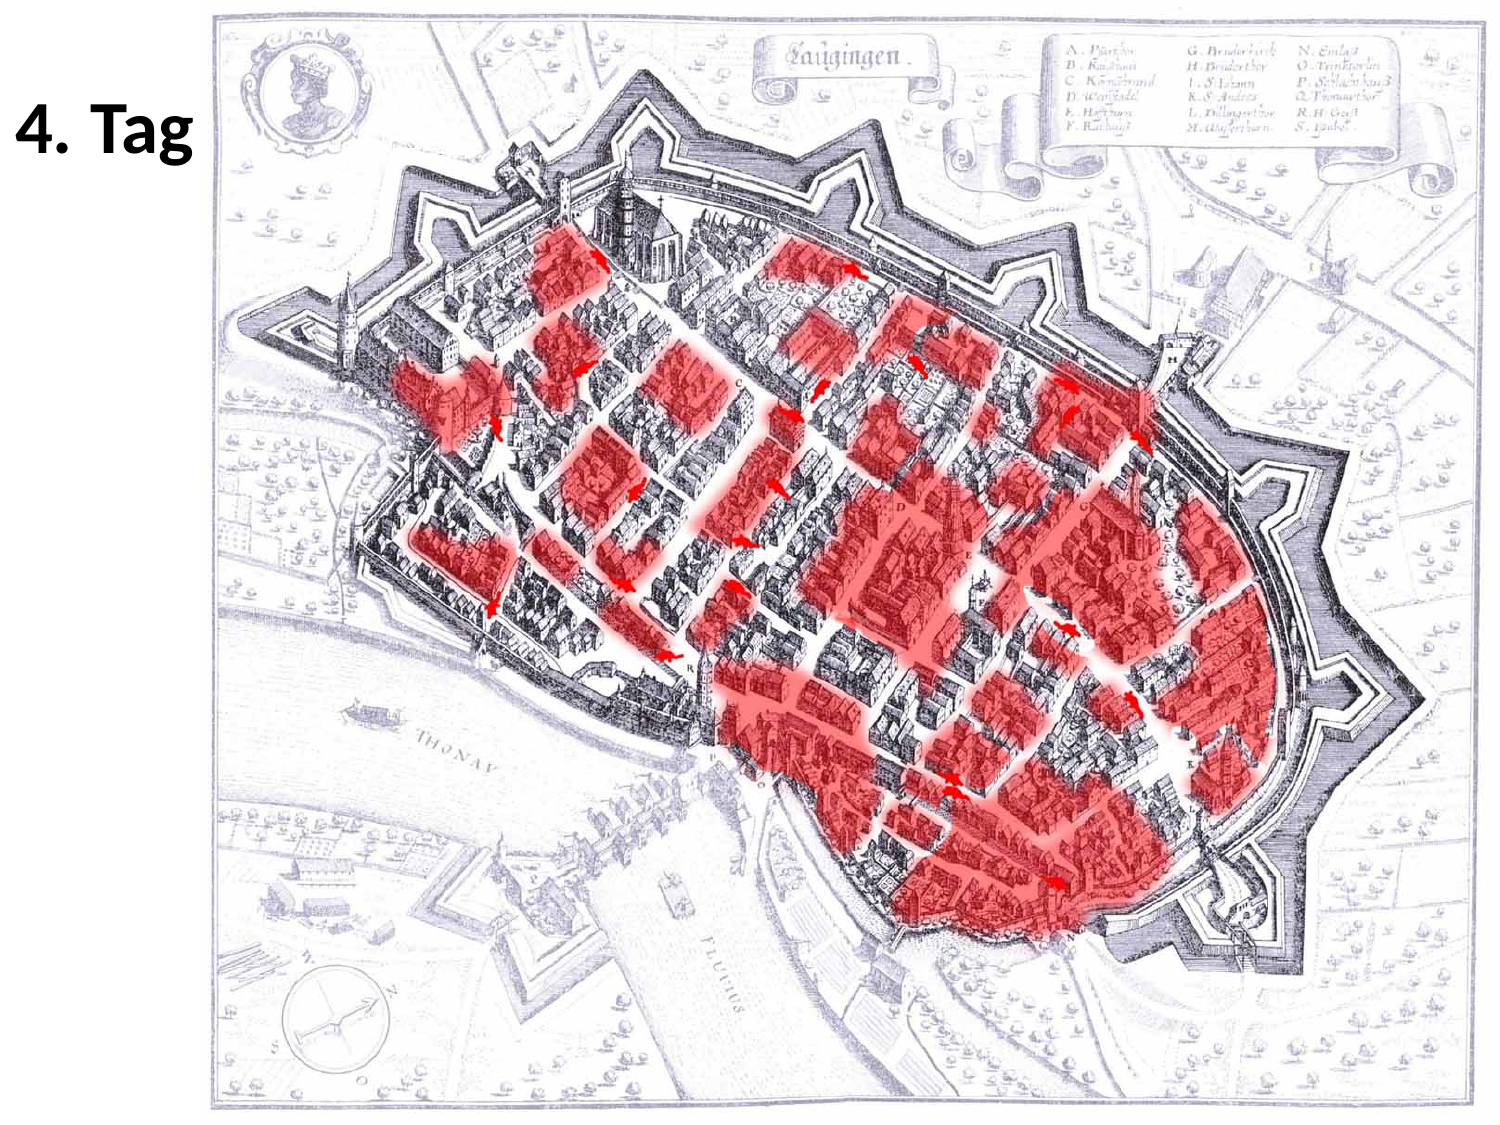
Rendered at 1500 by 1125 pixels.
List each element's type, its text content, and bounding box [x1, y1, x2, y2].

picture [200, 0, 1500, 1123]
title 4. Tag [0, 0, 196, 248]
